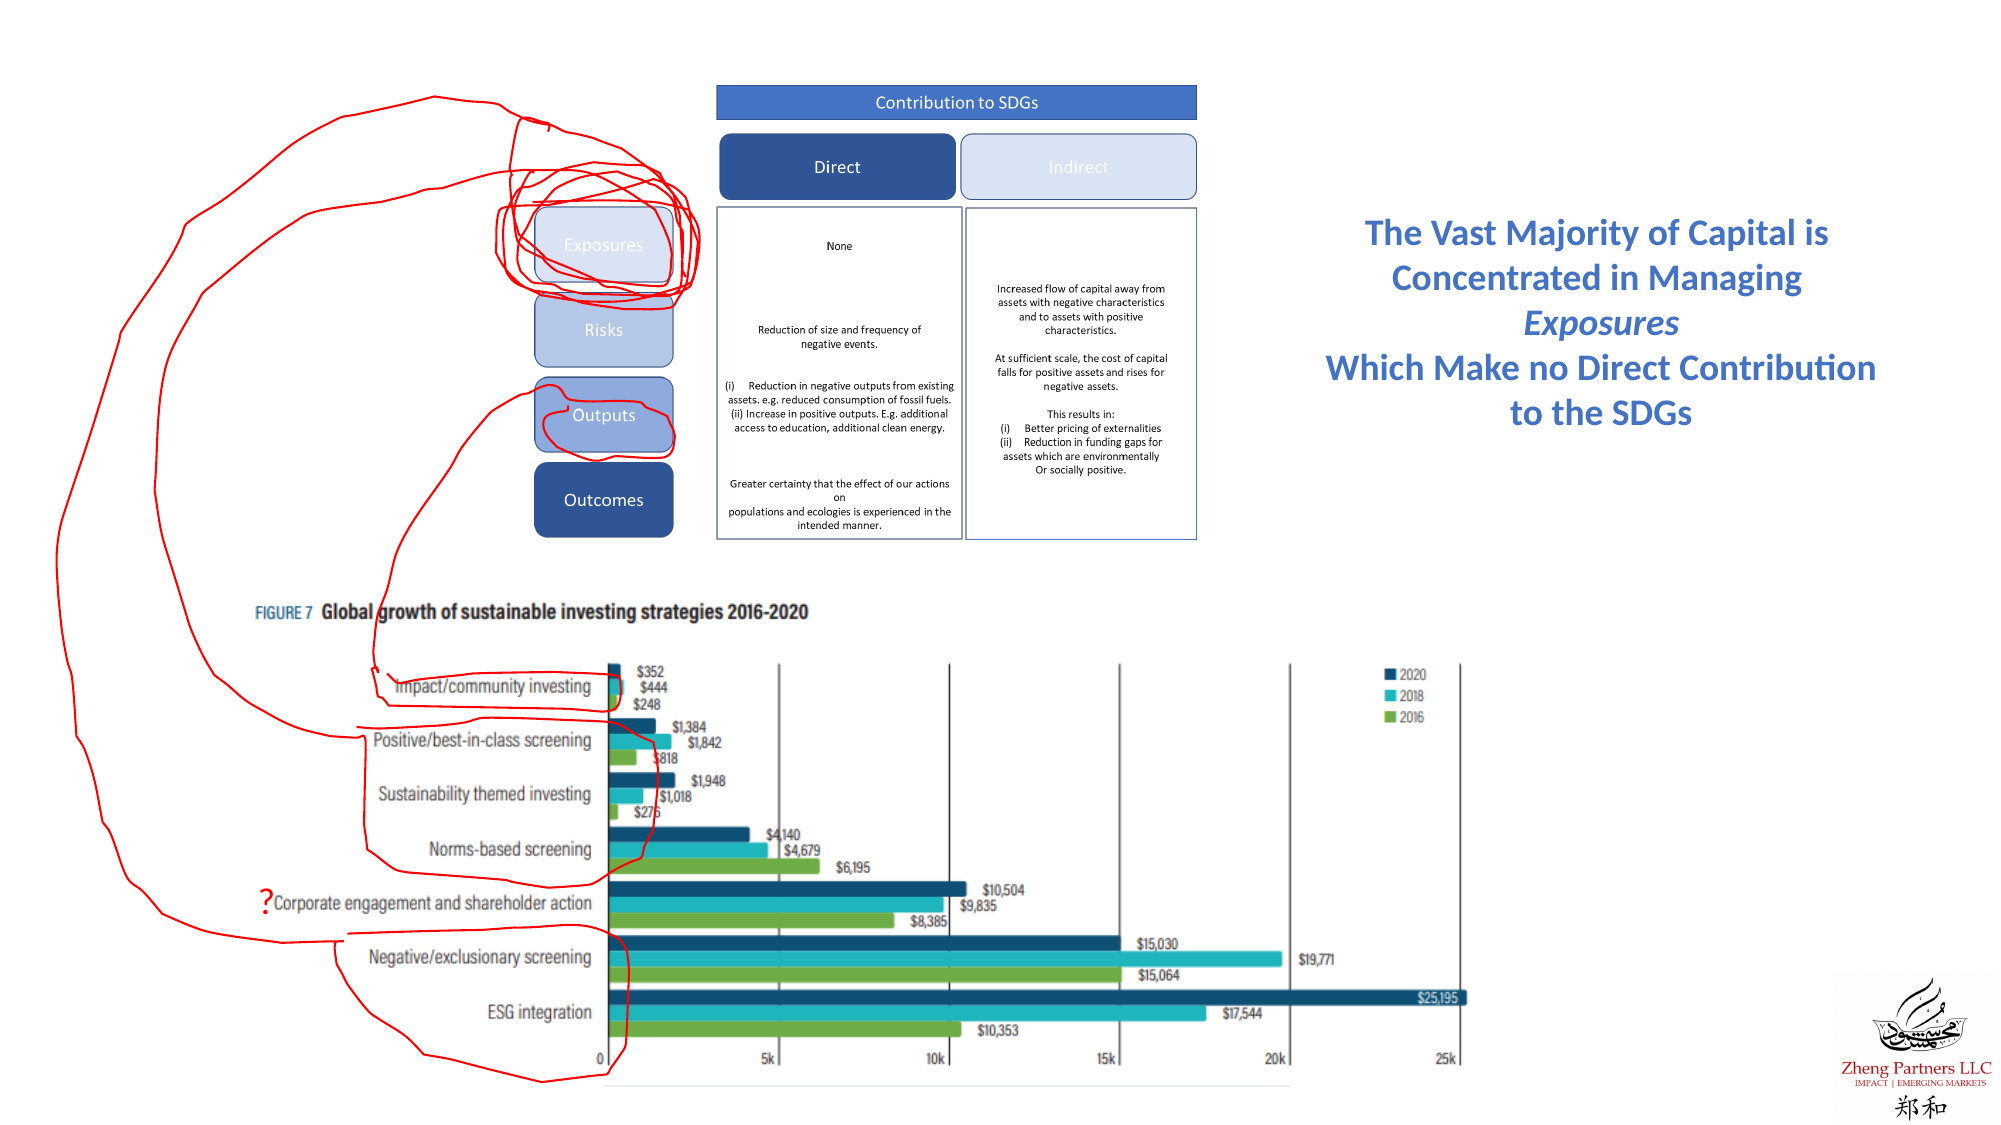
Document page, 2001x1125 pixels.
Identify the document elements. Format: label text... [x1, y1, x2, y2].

text_box [55, 95, 534, 939]
text_box [517, 207, 528, 233]
picture [534, 84, 1197, 540]
text_box [494, 184, 534, 293]
text_box The Vast Majority of Capital is Concentrated in Managing Exposures Which Make no Direct Contribution to the SDGs [1310, 200, 1893, 441]
picture [242, 588, 1488, 1087]
text_box [512, 168, 534, 195]
picture [1833, 971, 2000, 1125]
text_box [435, 389, 534, 588]
